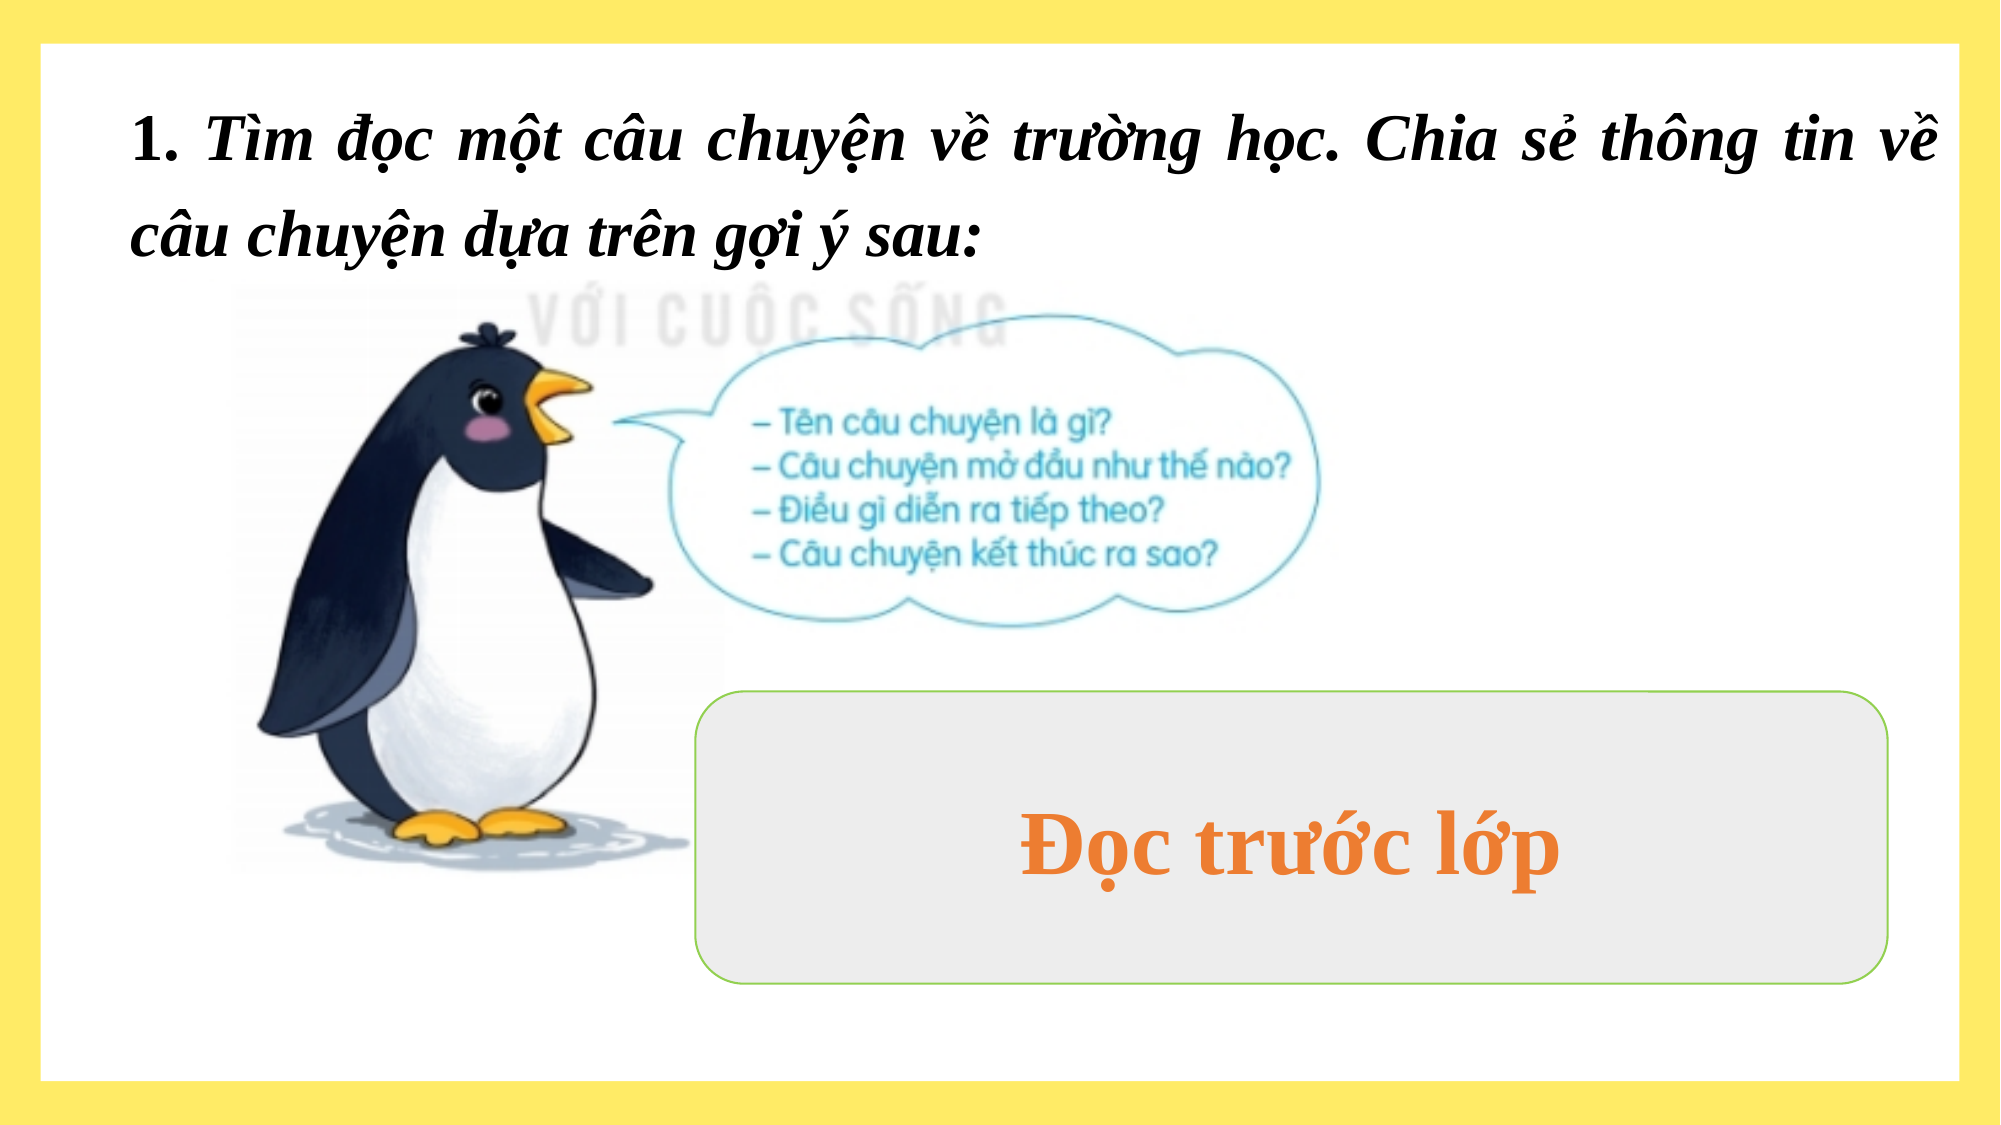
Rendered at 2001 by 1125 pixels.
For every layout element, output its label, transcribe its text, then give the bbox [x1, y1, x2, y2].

picture [167, 279, 1339, 886]
text_box Đọc trước lớp [694, 690, 1889, 985]
text_box 1. Tìm đọc một câu chuyện về trường học. Chia sẻ thông tin về câu chuyện dựa trên gợi ý sau: [115, 70, 1957, 277]
